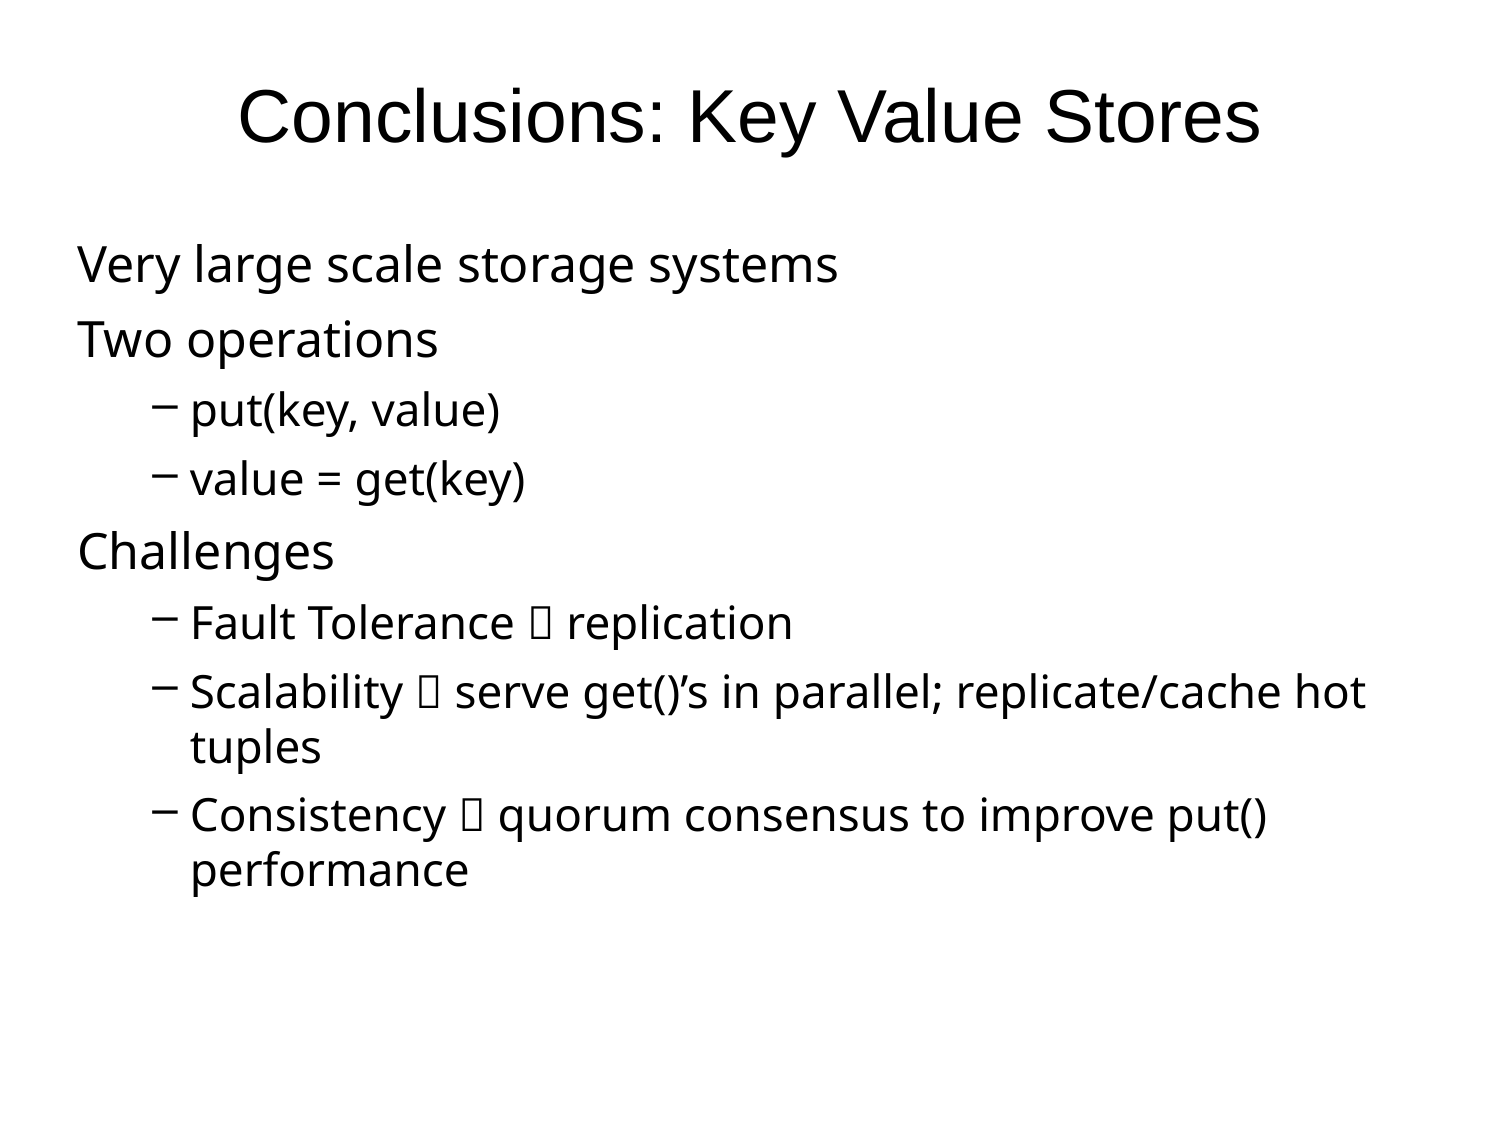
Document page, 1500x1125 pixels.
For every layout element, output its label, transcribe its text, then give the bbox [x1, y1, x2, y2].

title Conclusions: Key Value Stores [162, 75, 1338, 163]
list Very large scale storage systems Two operations put(key, value) value = get(key) Challenges Fault Tolerance  replication Scalability  serve get()’s in parallel; replicate/cache hot tuples Consistency  quorum consensus to improve put() performance [62, 224, 1388, 1000]
